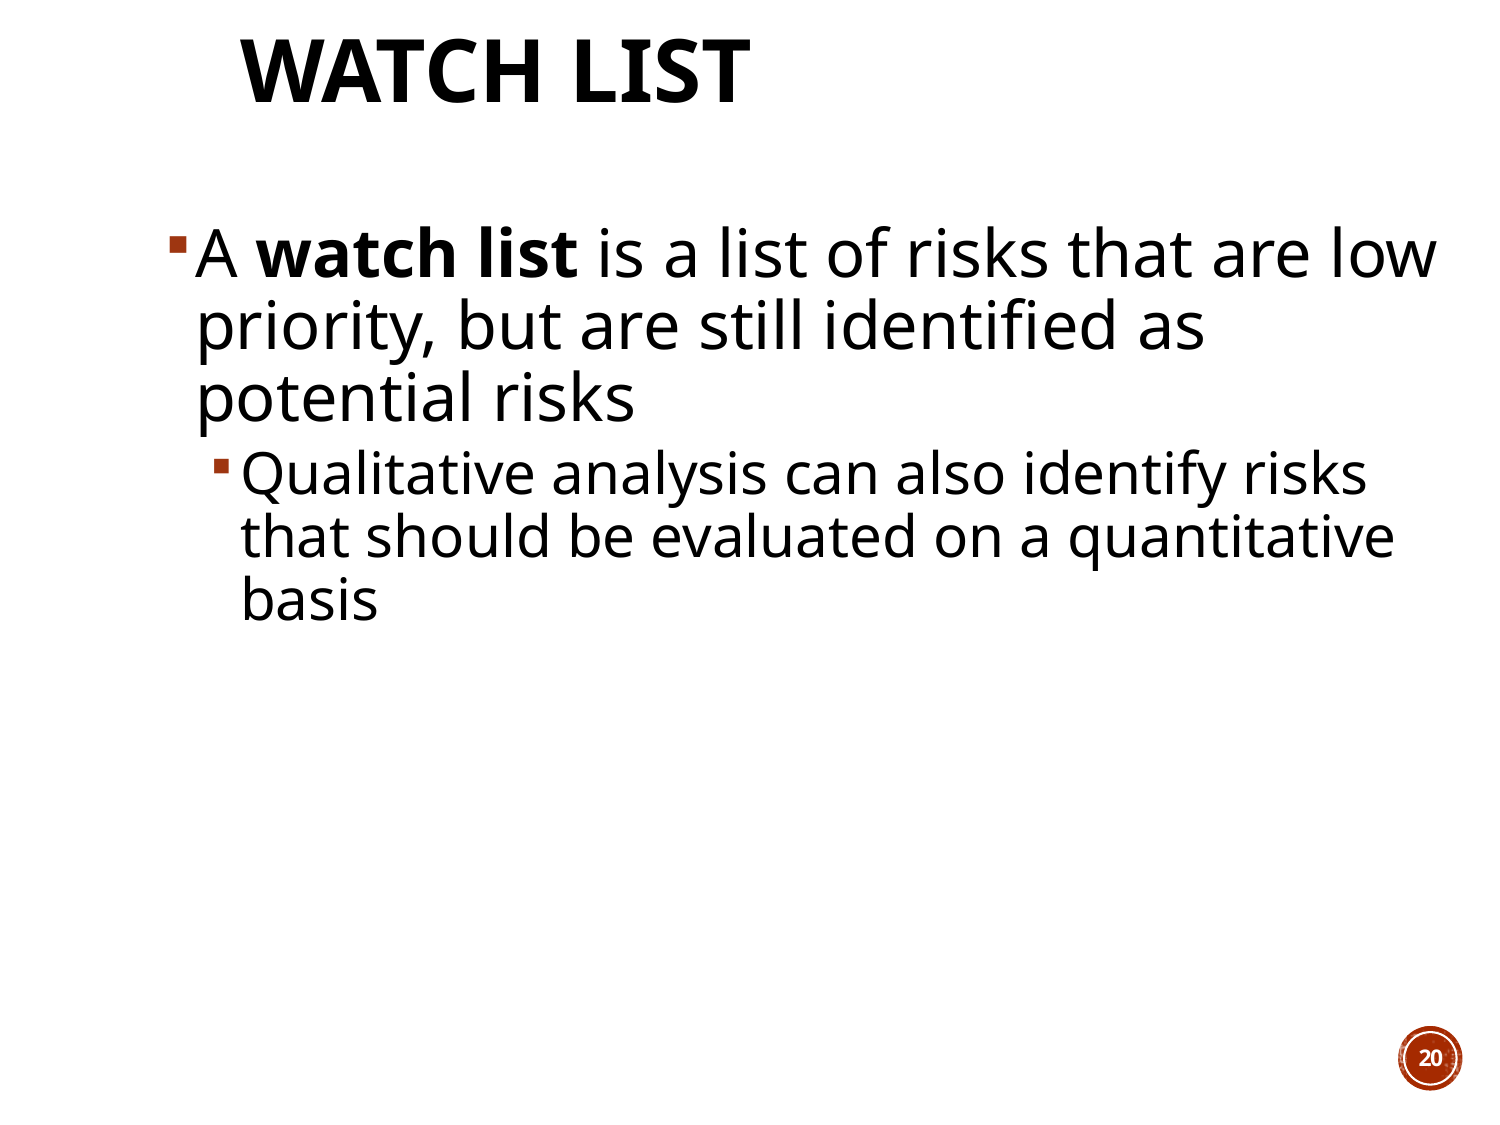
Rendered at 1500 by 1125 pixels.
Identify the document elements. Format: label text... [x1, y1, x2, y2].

title Watch List [225, 2, 1500, 145]
slide_number 20 [1391, 1028, 1471, 1089]
list A watch list is a list of risks that are low priority, but are still identified as potential risks Qualitative analysis can also identify risks that should be evaluated on a quantitative basis [150, 212, 1475, 833]
